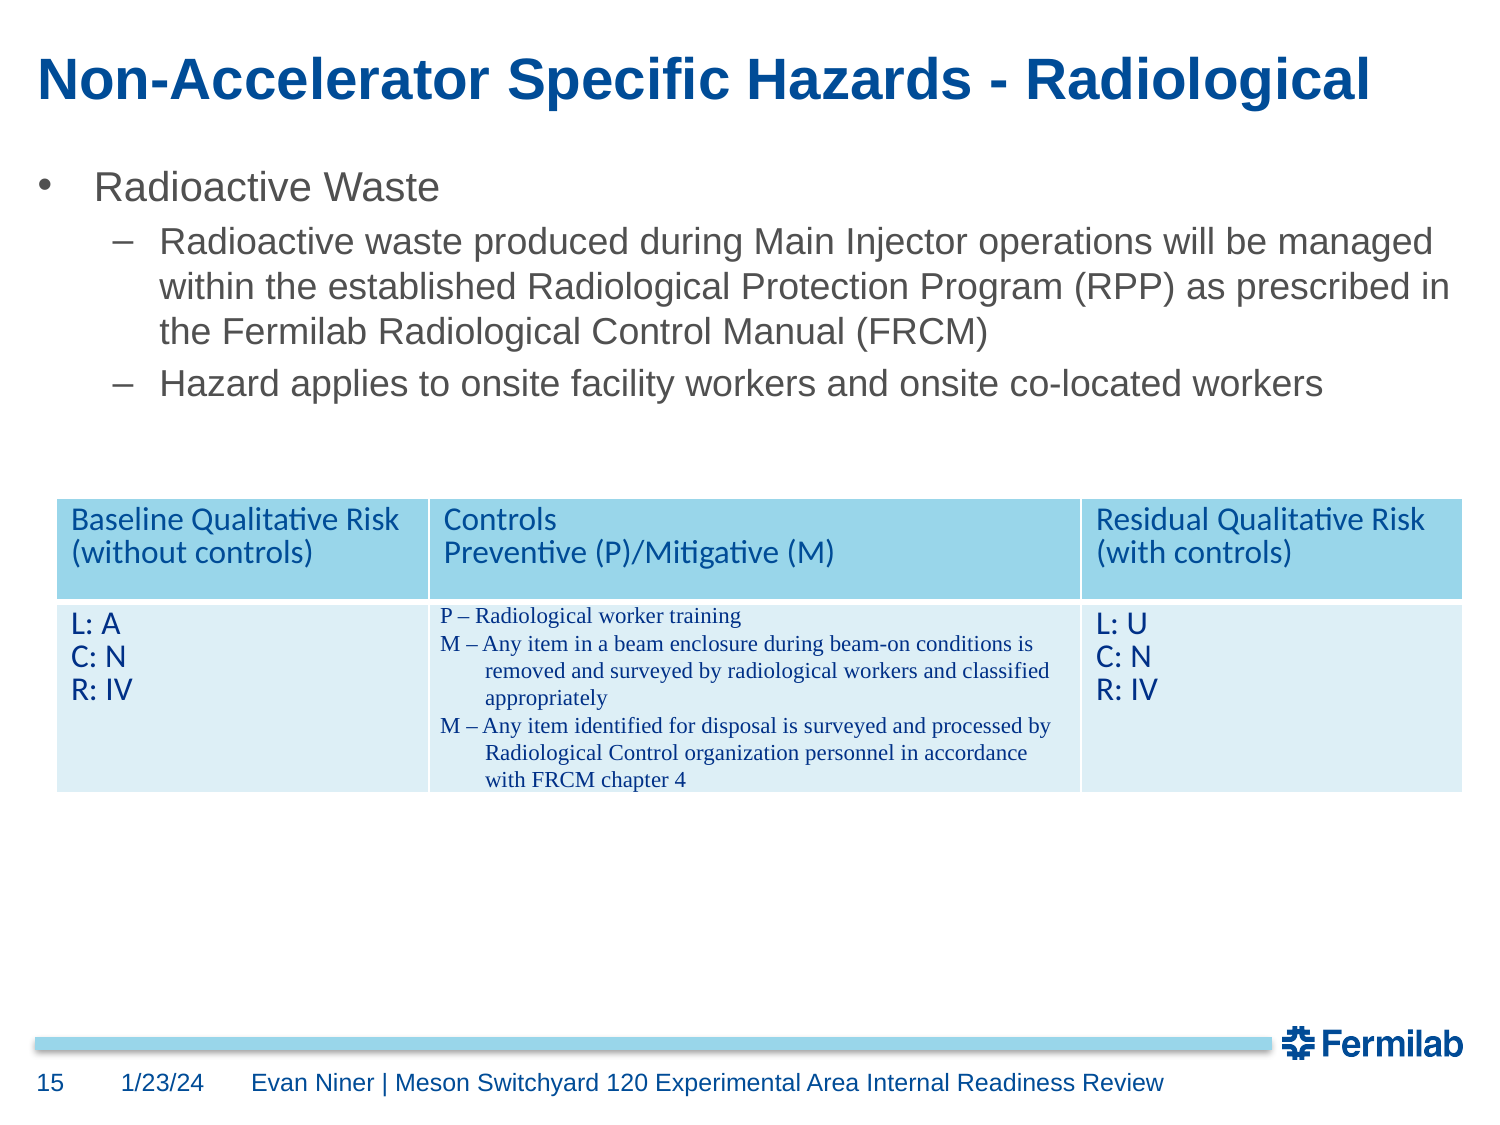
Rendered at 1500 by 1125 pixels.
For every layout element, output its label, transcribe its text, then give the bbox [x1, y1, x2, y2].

table_header Baseline Qualitative Risk (without controls) [57, 499, 428, 599]
footer Evan Niner | Meson Switchyard 120 Experimental Area Internal Readiness Review [251, 1066, 1279, 1107]
list Radioactive Waste Radioactive waste produced during Main Injector operations will be managed within the established Radiological Protection Program (RPP) as prescribed in the Fermilab Radiological Control Manual (FRCM) Hazard applies to onsite facility workers and onsite co-located workers [37, 159, 1461, 435]
picture [1282, 1026, 1463, 1060]
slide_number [120, 1066, 251, 1107]
table_header Controls Preventive (P)/Mitigative (M) [430, 499, 1080, 599]
title Non-Accelerator Specific Hazards - Radiological [37, 41, 1463, 112]
table_cell L: A C: N R: IV [57, 605, 428, 792]
slide_number 15 [36, 1066, 105, 1106]
table_cell L: U C: N R: IV [1082, 605, 1462, 792]
table_cell P – Radiological worker training M – Any item in a beam enclosure during beam-on conditions is removed and surveyed by radiological workers and classified appropriately M – Any item identified for disposal is surveyed and processed by Radiological Control organization personnel in accordance with FRCM chapter 4 [430, 605, 1080, 792]
table_header Residual Qualitative Risk (with controls) [1082, 499, 1462, 599]
